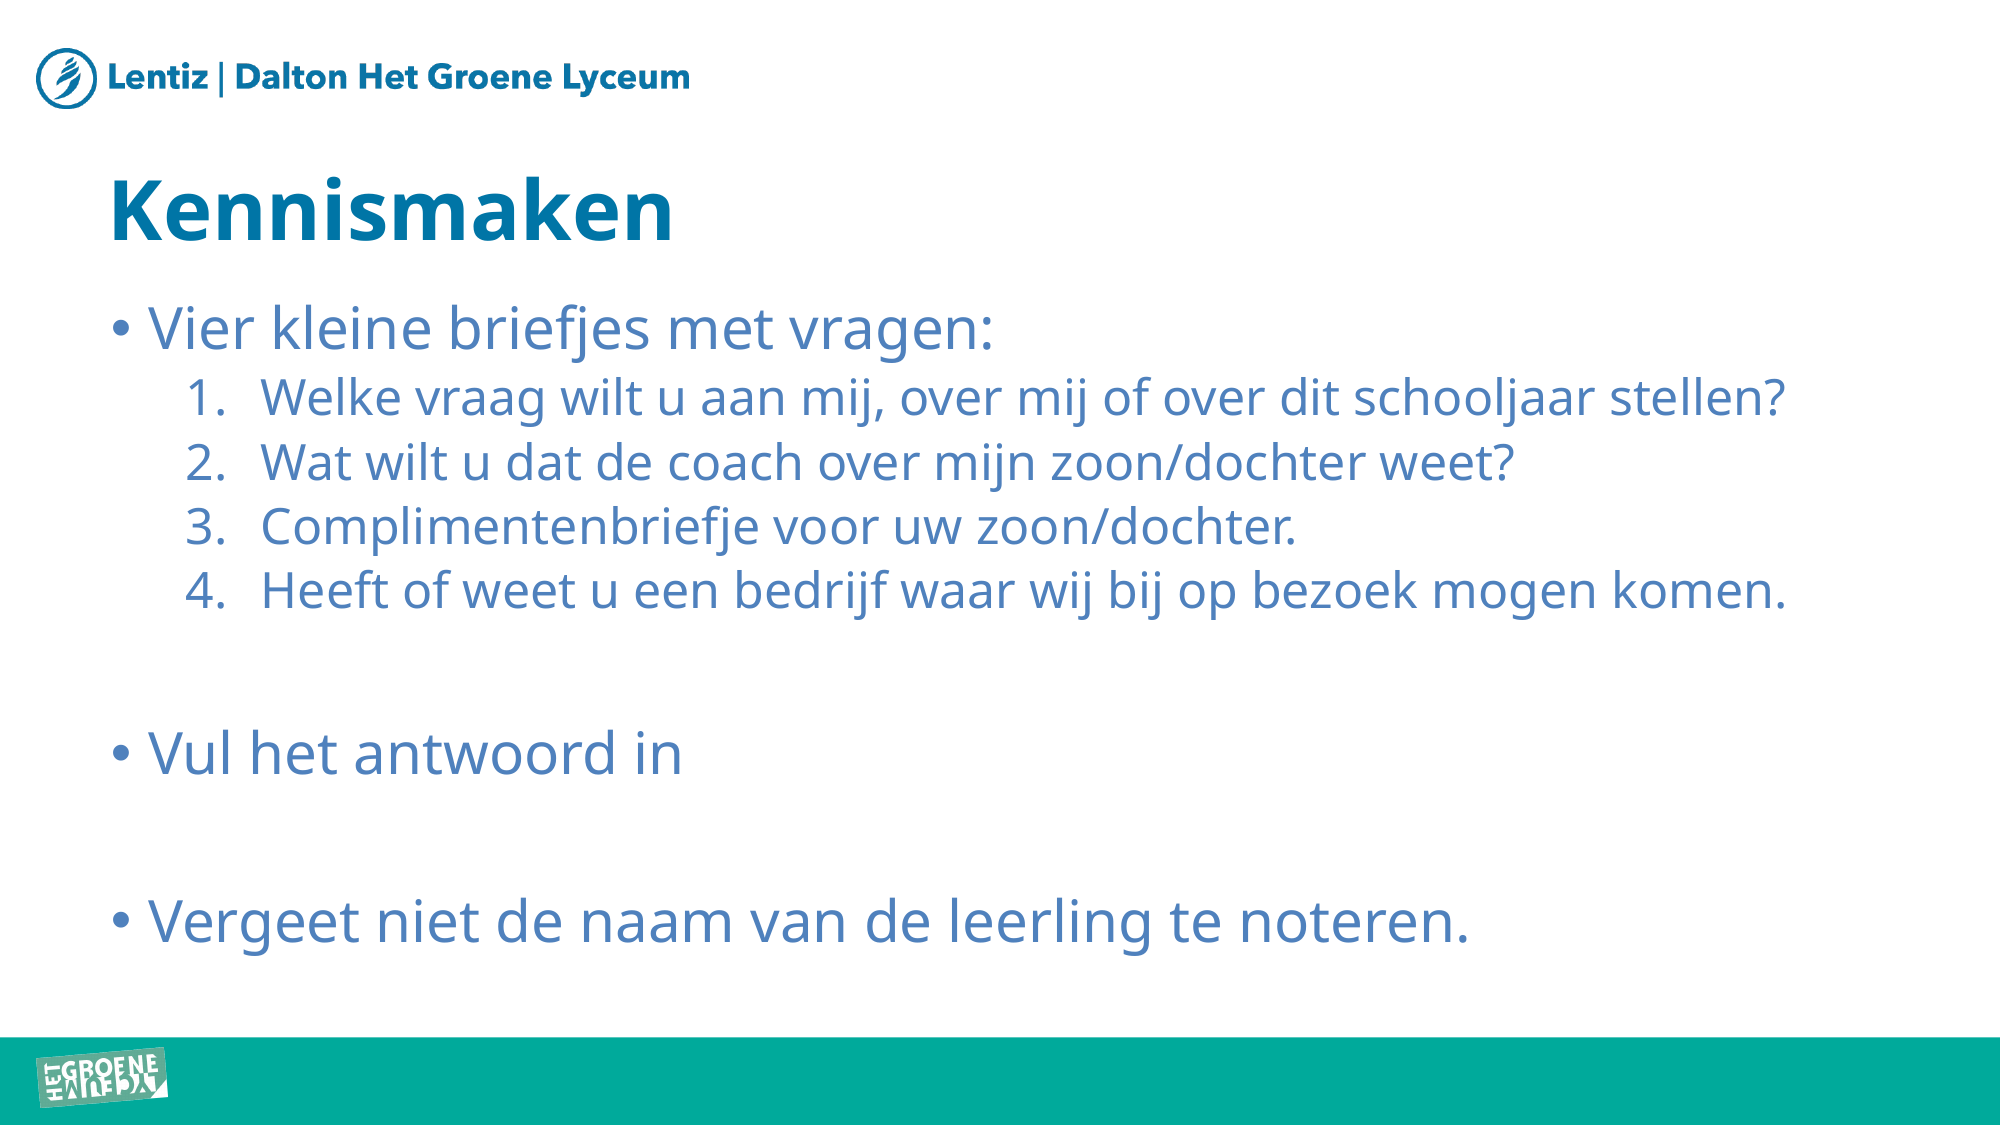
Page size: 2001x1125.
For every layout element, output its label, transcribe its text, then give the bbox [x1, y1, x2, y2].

picture [36, 1047, 168, 1108]
picture [36, 87, 57, 109]
picture [74, 48, 689, 109]
list Vier kleine briefjes met vragen: Welke vraag wilt u aan mij, over mij of over dit schooljaar stellen? Wat wilt u dat de coach over mijn zoon/dochter weet? Complimentenbriefje voor uw zoon/dochter. Heeft of weet u een bedrijf waar wij bij op bezoek mogen komen. Vul het antwoord in Vergeet niet de naam van de leerling te noteren. [96, 291, 1819, 1006]
picture [41, 53, 93, 105]
title Kennismaken [93, 161, 1819, 379]
picture [36, 48, 59, 71]
